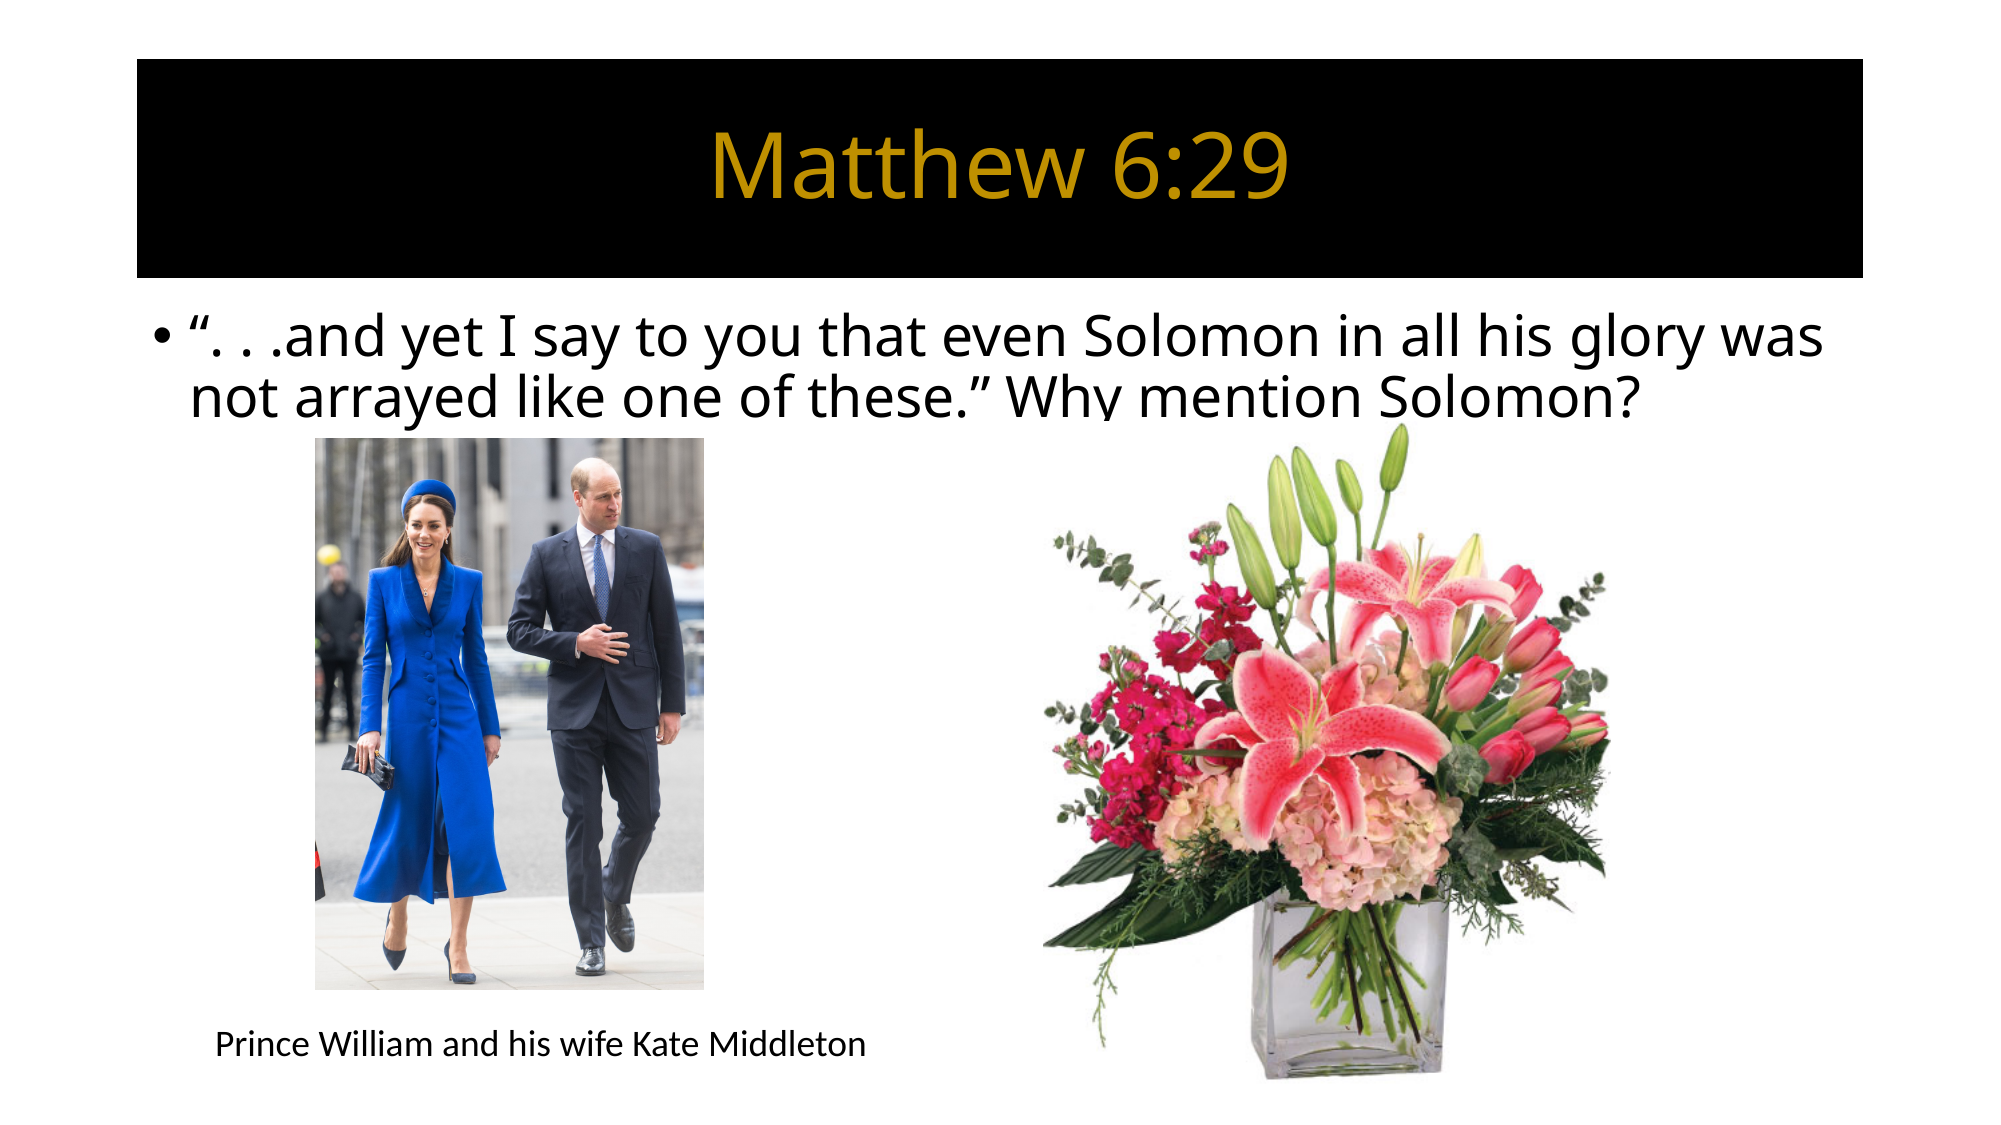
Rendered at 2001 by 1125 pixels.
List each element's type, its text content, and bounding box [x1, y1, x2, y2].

picture [315, 438, 704, 990]
list “. . .and yet I say to you that even Solomon in all his glory was not arrayed like one of these.” Why mention Solomon? [137, 299, 1863, 439]
picture [1043, 421, 1611, 1109]
title Matthew 6:29 [137, 59, 1863, 278]
text_box Prince William and his wife Kate Middleton [200, 1012, 930, 1072]
